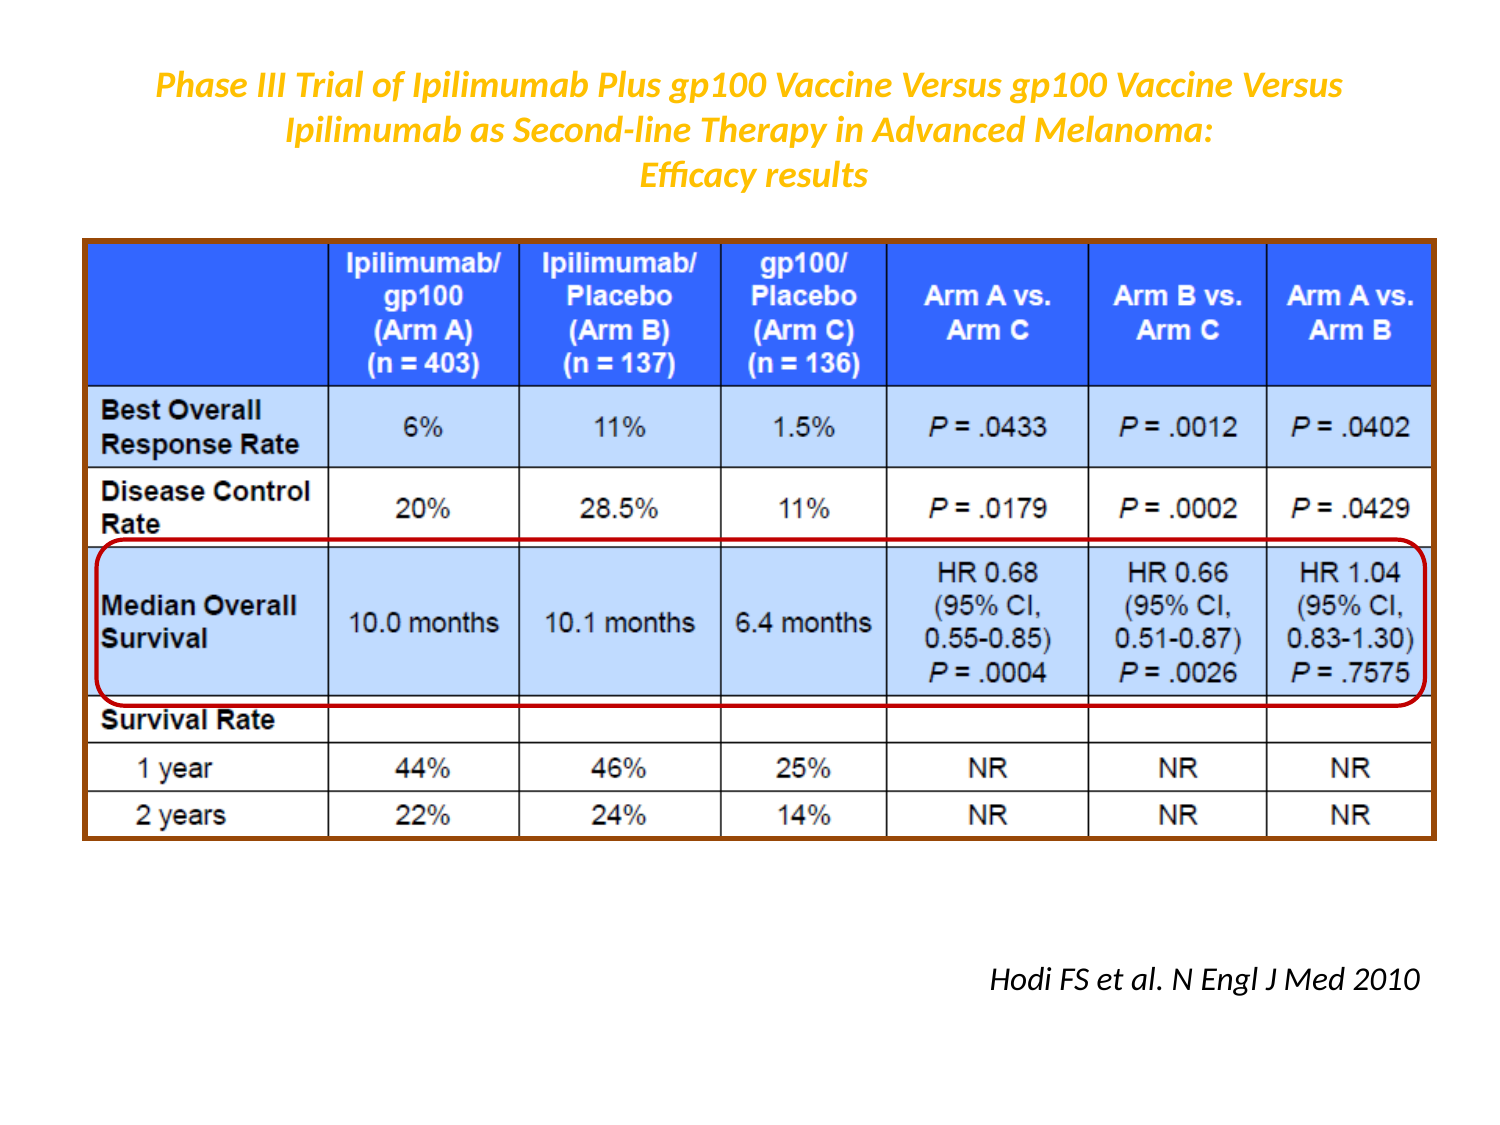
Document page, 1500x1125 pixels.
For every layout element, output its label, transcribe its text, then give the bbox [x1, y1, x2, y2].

text_box Hodi FS et al. N Engl J Med 2010 [385, 952, 1436, 1006]
text_box Phase III Trial of Ipilimumab Plus gp100 Vaccine Versus gp100 Vaccine Versus Ipilimumab as Second-line Therapy in Advanced Melanoma: Efficacy results [74, 7, 1425, 195]
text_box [87, 243, 1432, 836]
